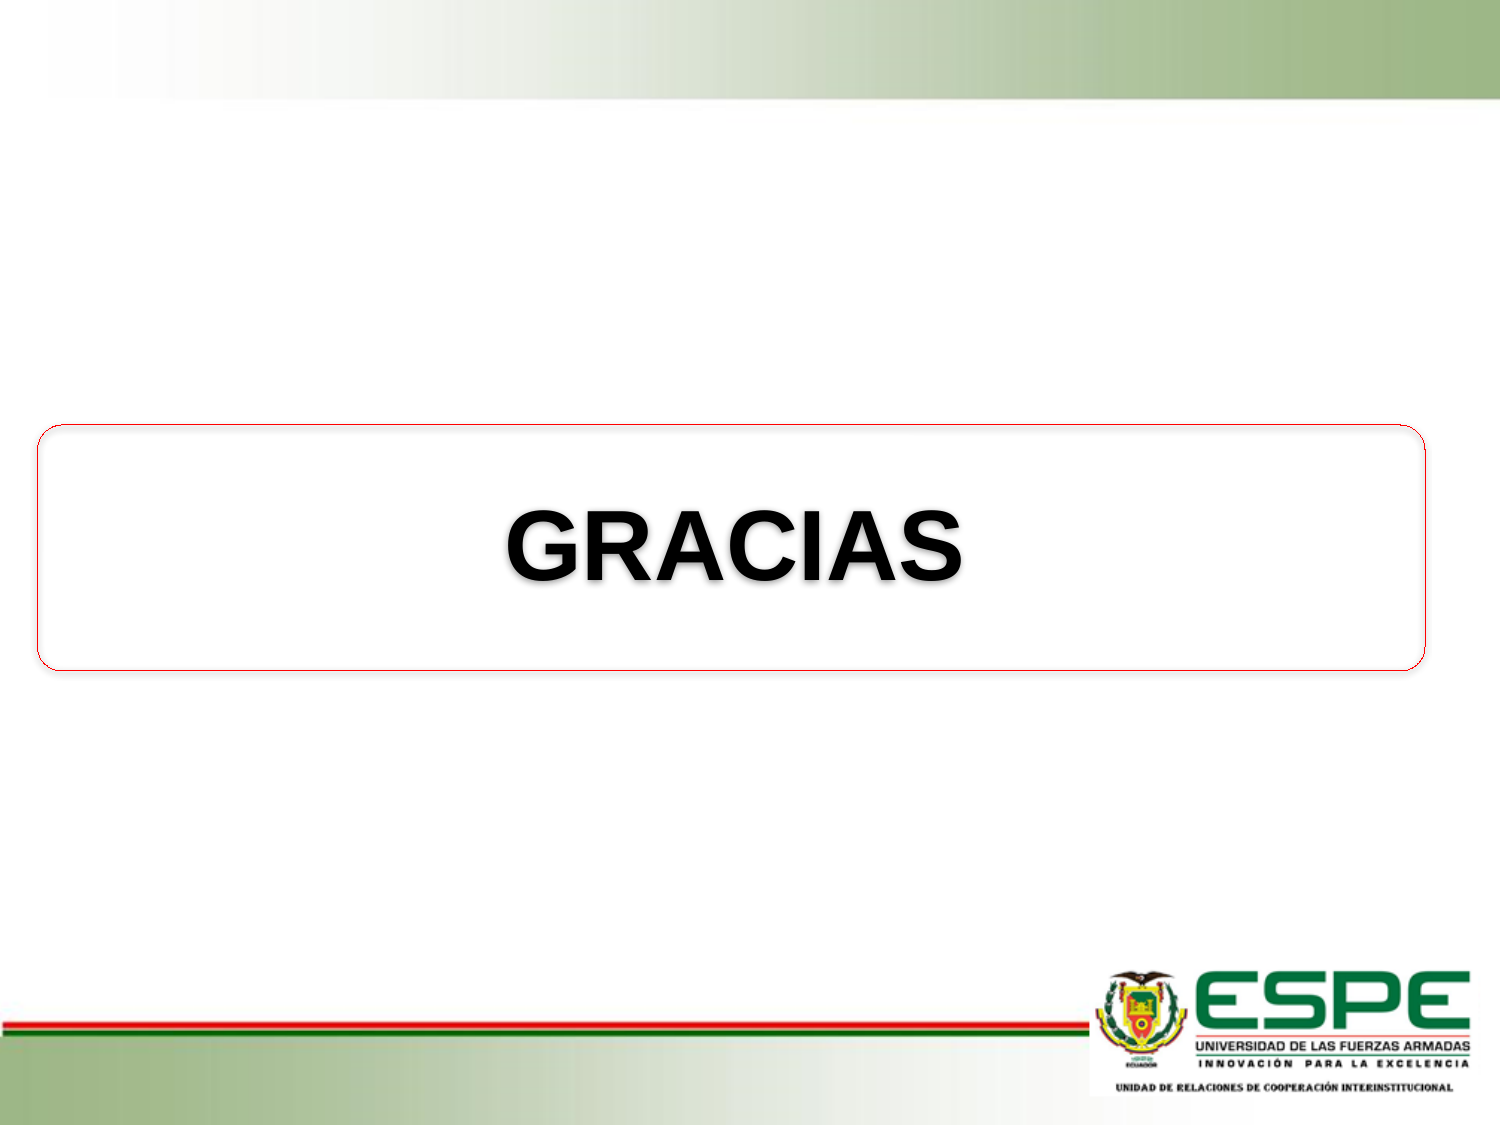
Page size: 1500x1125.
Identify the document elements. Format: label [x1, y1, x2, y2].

text_box [37, 124, 1426, 938]
picture [0, 0, 1500, 1125]
